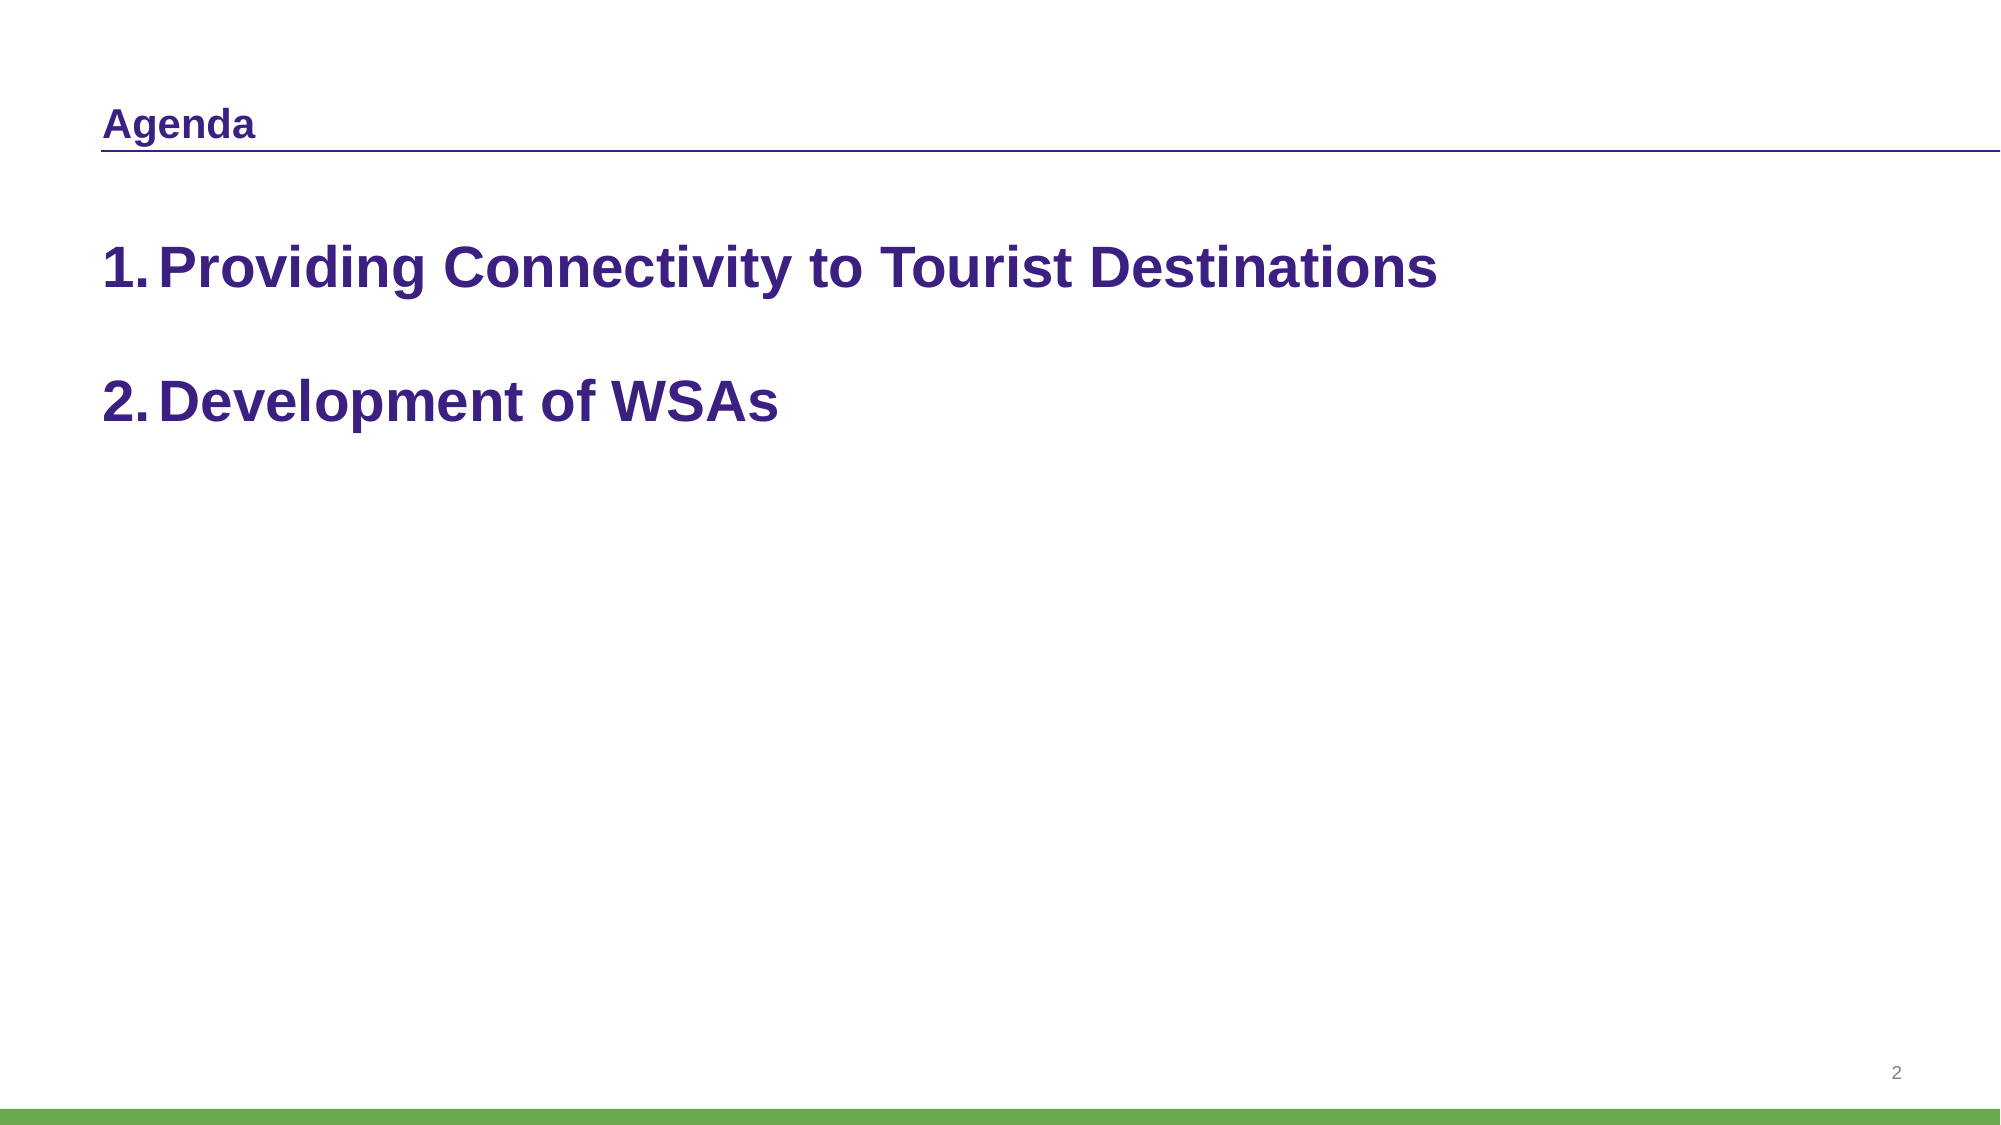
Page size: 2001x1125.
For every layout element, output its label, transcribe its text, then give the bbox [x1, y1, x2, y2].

list Providing Connectivity to Tourist Destinations Development of WSAs [102, 215, 1903, 737]
title Agenda [102, 18, 1902, 148]
